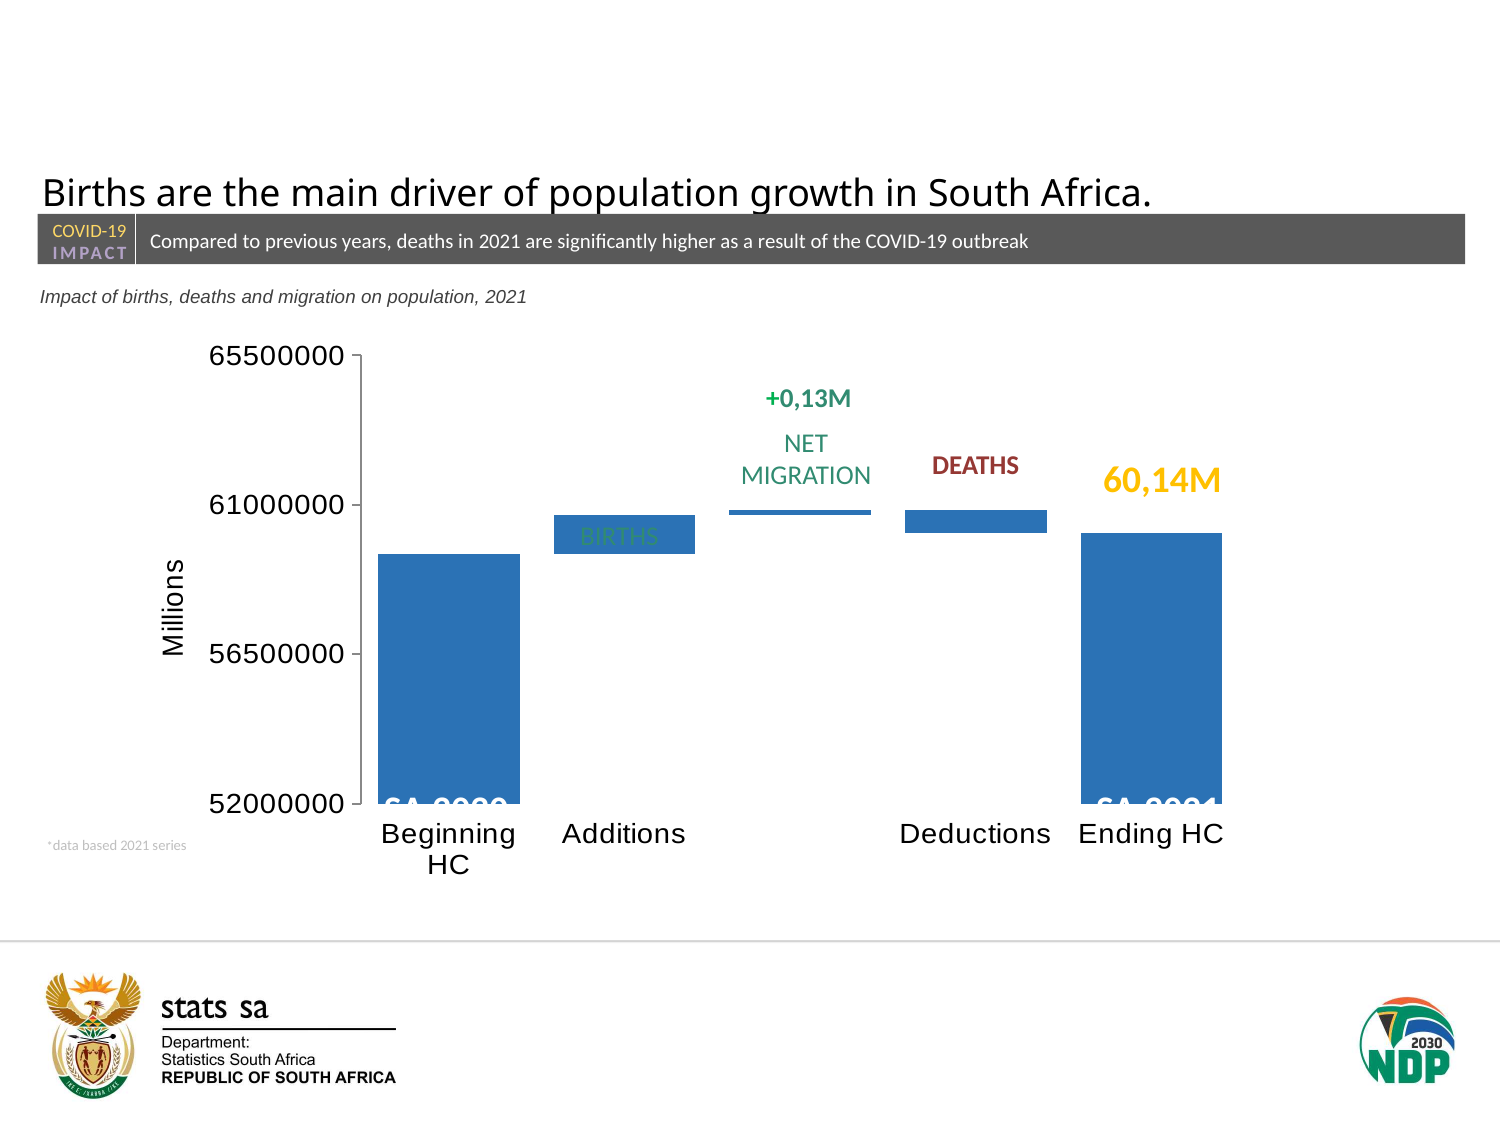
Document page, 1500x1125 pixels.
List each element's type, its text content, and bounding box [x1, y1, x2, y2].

text_box Compared to previous years, deaths in 2021 are significantly higher as a result of the COVID-19 outbreak [142, 220, 1449, 261]
text_box [136, 213, 1466, 265]
text_box COVID-19 IMPACT [45, 211, 135, 271]
text_box *data based 2021 series [39, 828, 141, 861]
text_box Births are the main driver of population growth in South Africa. [34, 161, 1469, 222]
chart [147, 324, 1246, 881]
text_box [37, 213, 45, 265]
picture [0, 940, 1500, 1125]
text_box Impact of births, deaths and migration on population, 2021 [32, 277, 614, 315]
